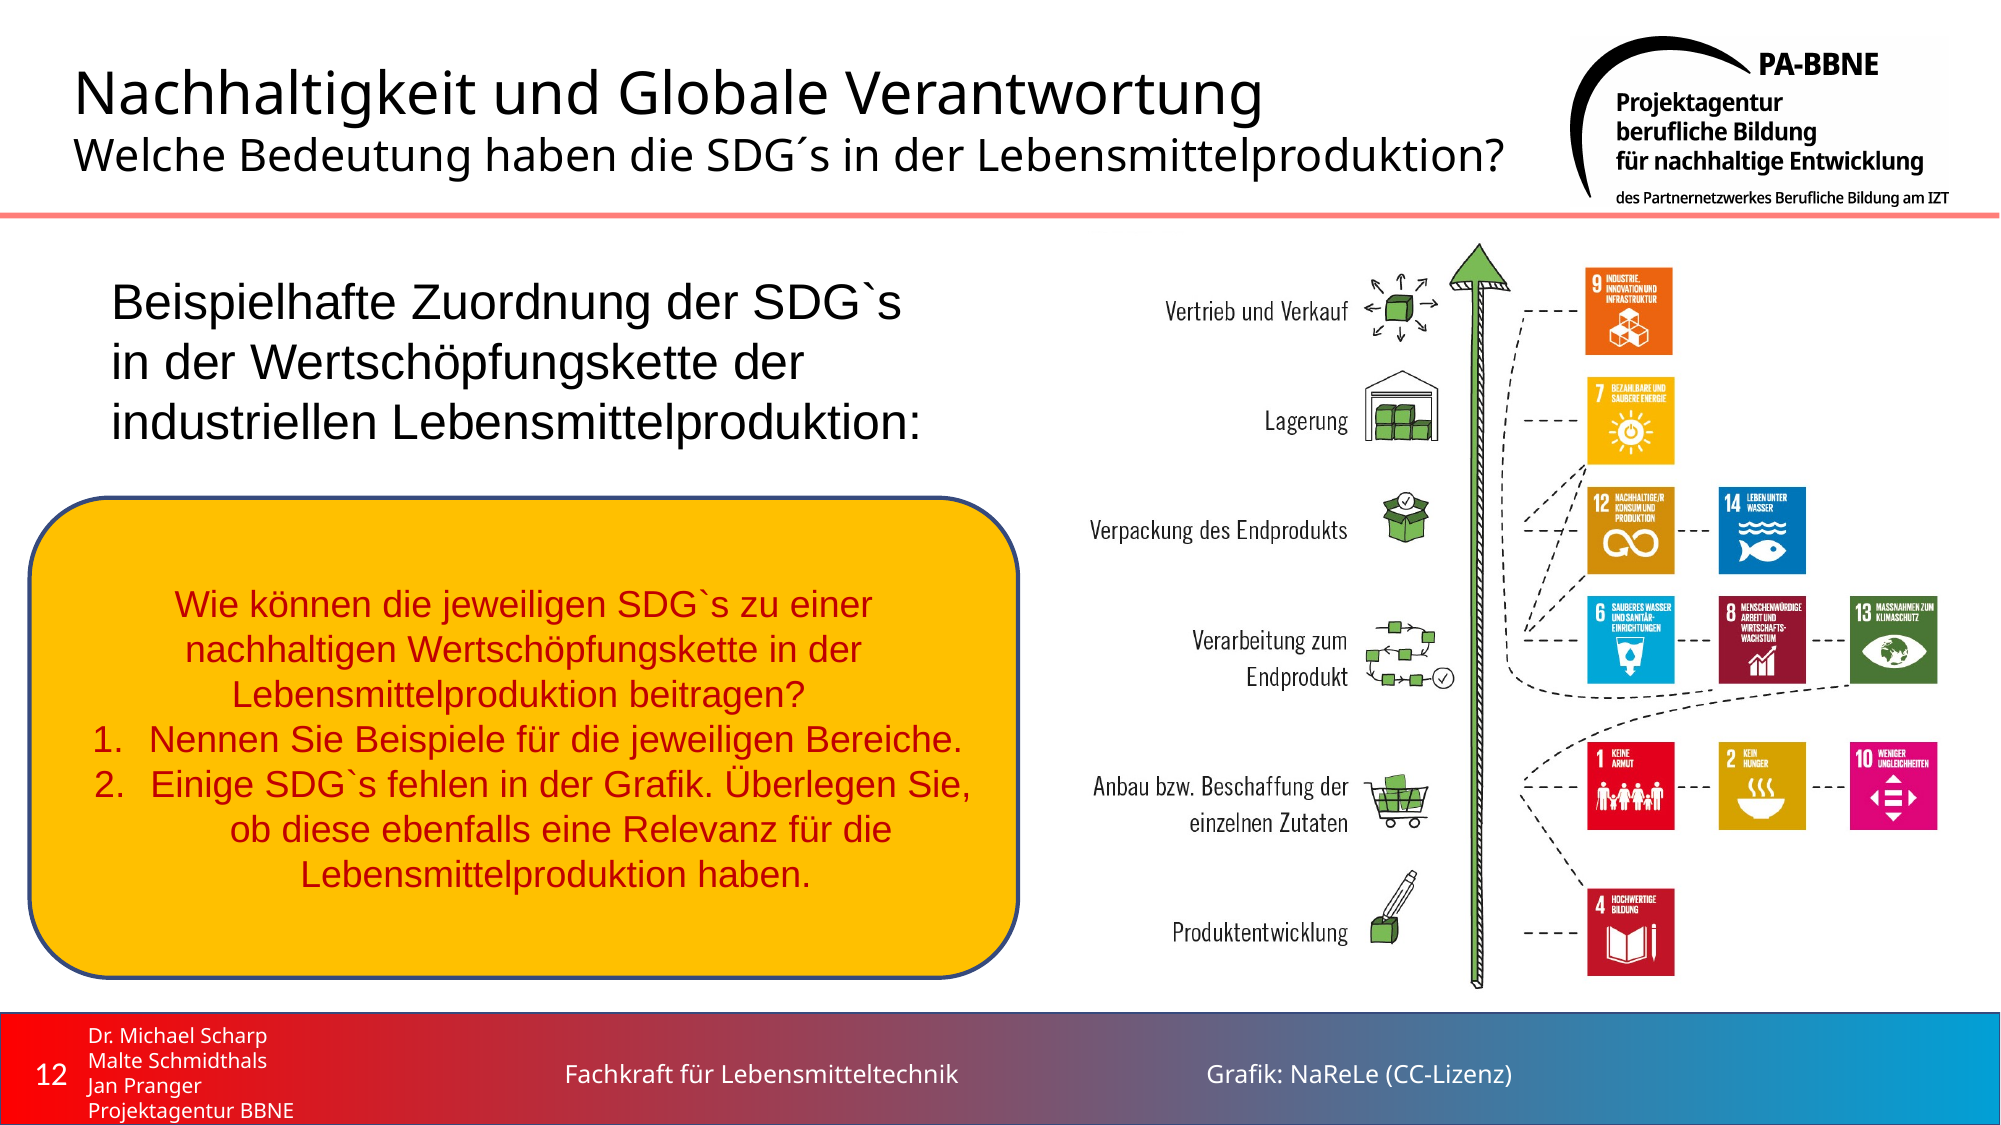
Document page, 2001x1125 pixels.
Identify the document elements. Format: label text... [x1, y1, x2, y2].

picture [1048, 231, 1970, 1002]
text_box Wie können die jeweiligen SDG`s zu einer nachhaltigen Wertschöpfungskette in der Lebensmittelproduktion beitragen? Nennen Sie Beispiele für die jeweiligen Bereiche. Einige SDG`s fehlen in der Grafik. Überlegen Sie, ob diese ebenfalls eine Relevanz für die Lebensmittelproduktion haben. [29, 497, 1019, 978]
picture [1570, 36, 1949, 207]
slide_number ‹#› [0, 1026, 72, 1118]
text_box Dr. Michael Scharp Malte Schmidthals Jan Pranger Projektagentur BBNE [72, 1007, 565, 1125]
title Nachhaltigkeit und Globale Verantwortung Welche Bedeutung haben die SDG´s in der Lebensmittelproduktion? [59, 29, 1536, 207]
list Fachkraft für Lebensmitteltechnik [565, 1026, 1179, 1118]
list Beispielhafte Zuordnung der SDG`s in der Wertschöpfungskette der industriellen Lebensmittelproduktion: [96, 261, 951, 484]
list Grafik: NaReLe (CC-Lizenz) [1191, 1026, 1949, 1118]
